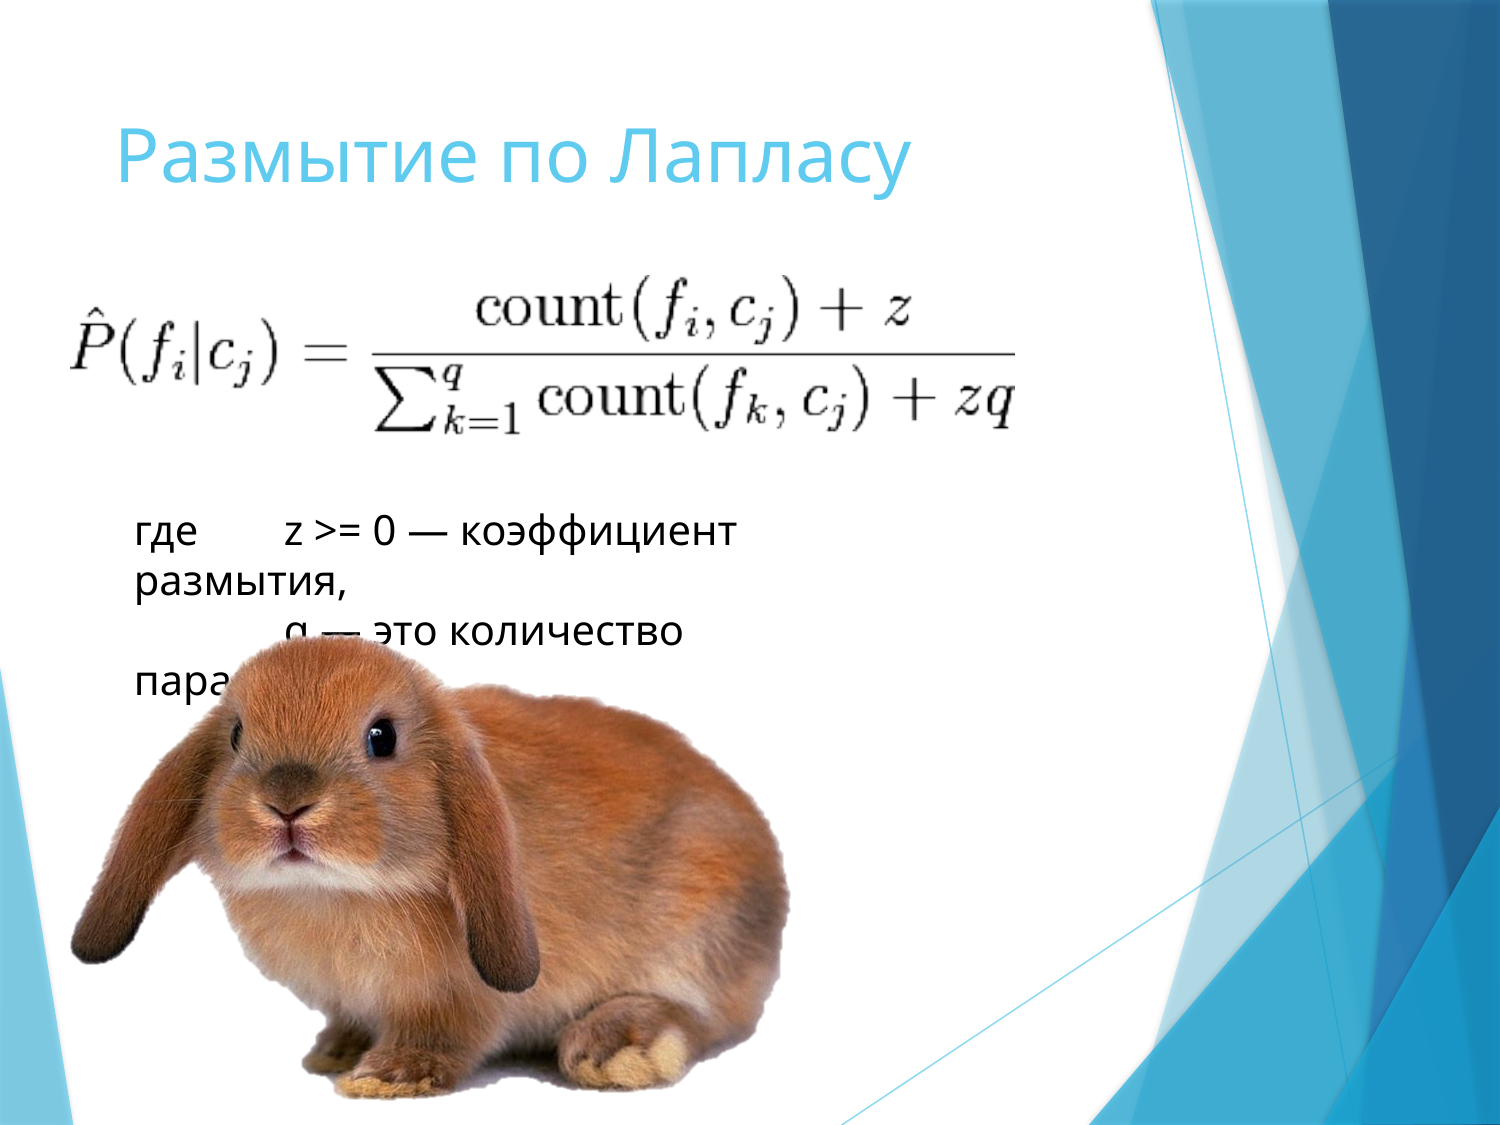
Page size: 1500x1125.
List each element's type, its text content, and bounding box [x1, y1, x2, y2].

picture [70, 274, 1015, 438]
text_box где z >= 0 — коэффициент размытия, q — это количество параметров. [118, 496, 966, 712]
title Размытие по Лапласу [99, 99, 1142, 317]
picture [44, 553, 844, 1125]
